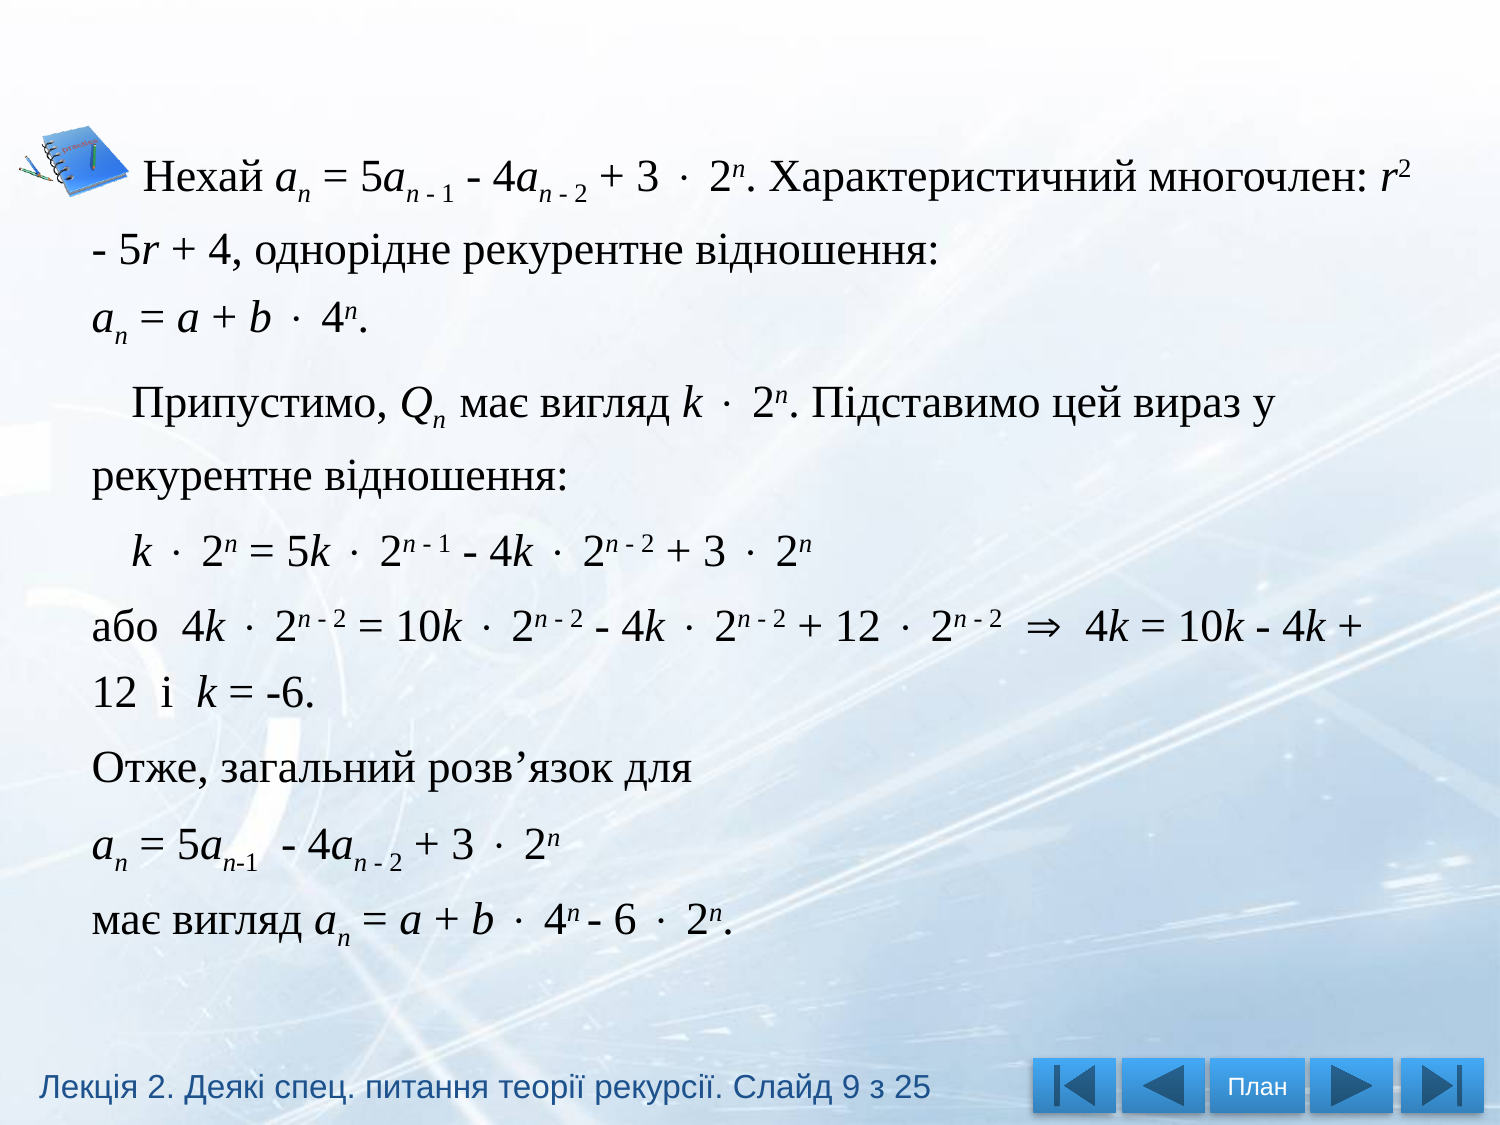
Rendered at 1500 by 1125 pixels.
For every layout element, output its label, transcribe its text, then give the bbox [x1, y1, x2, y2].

list Нехай аn = 5аn - 1 - 4аn - 2 + 3  2n. Характеристичний многочлен: r2 - 5r + 4, однорідне рекурентне відношення: аn = а + b  4n. Припустимо, Qn має вигляд k  2n. Підставимо цей вираз у рекурентне відношення: k  2n = 5k  2n - 1 - 4k  2n - 2 + 3  2n або 4k  2n - 2 = 10k  2n - 2 - 4k  2n - 2 + 12  2n - 2  4k = 10k - 4k + 12 і k = -6. Отже, загальний розв’язок для аn = 5аn-1 - 4аn - 2 + 3  2n має вигляд аn = а + b  4n - 6  2n. [76, 125, 1427, 969]
text_box Лекція 2. Деякі спец. питання теорії рекурсії. Слайд 9 з 25 [24, 1057, 948, 1113]
picture [0, 0, 1500, 1125]
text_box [1033, 1058, 1484, 1114]
